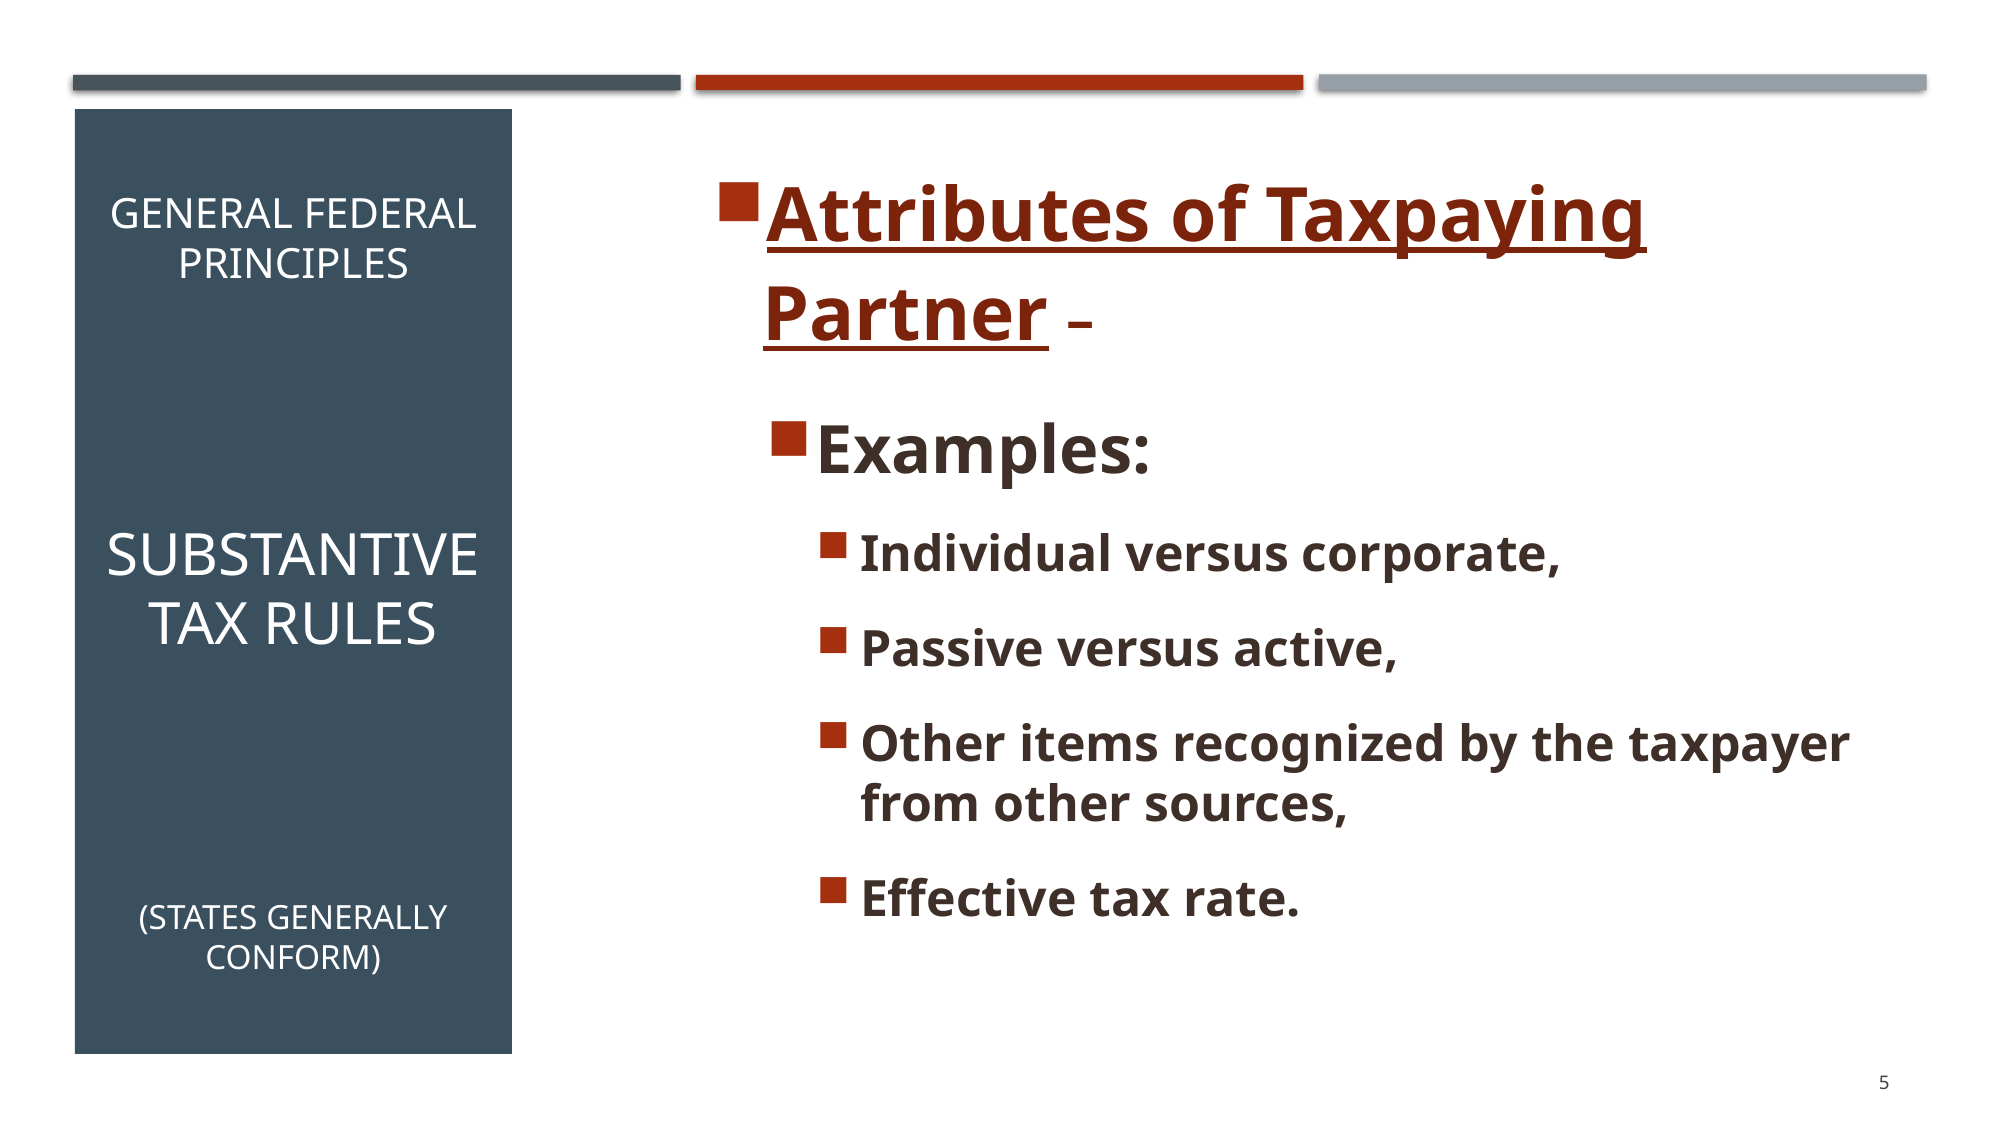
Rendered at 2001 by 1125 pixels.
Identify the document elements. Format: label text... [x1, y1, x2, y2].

list Attributes of Taxpaying Partner – Examples: Individual versus corporate, Passive versus active, Other items recognized by the taxpayer from other sources, Effective tax rate. [697, 108, 1921, 1054]
slide_number 5 [1732, 1053, 1905, 1114]
title General Federal Principles Substantive Tax Rules (States Generally Conform) [74, 109, 512, 1054]
